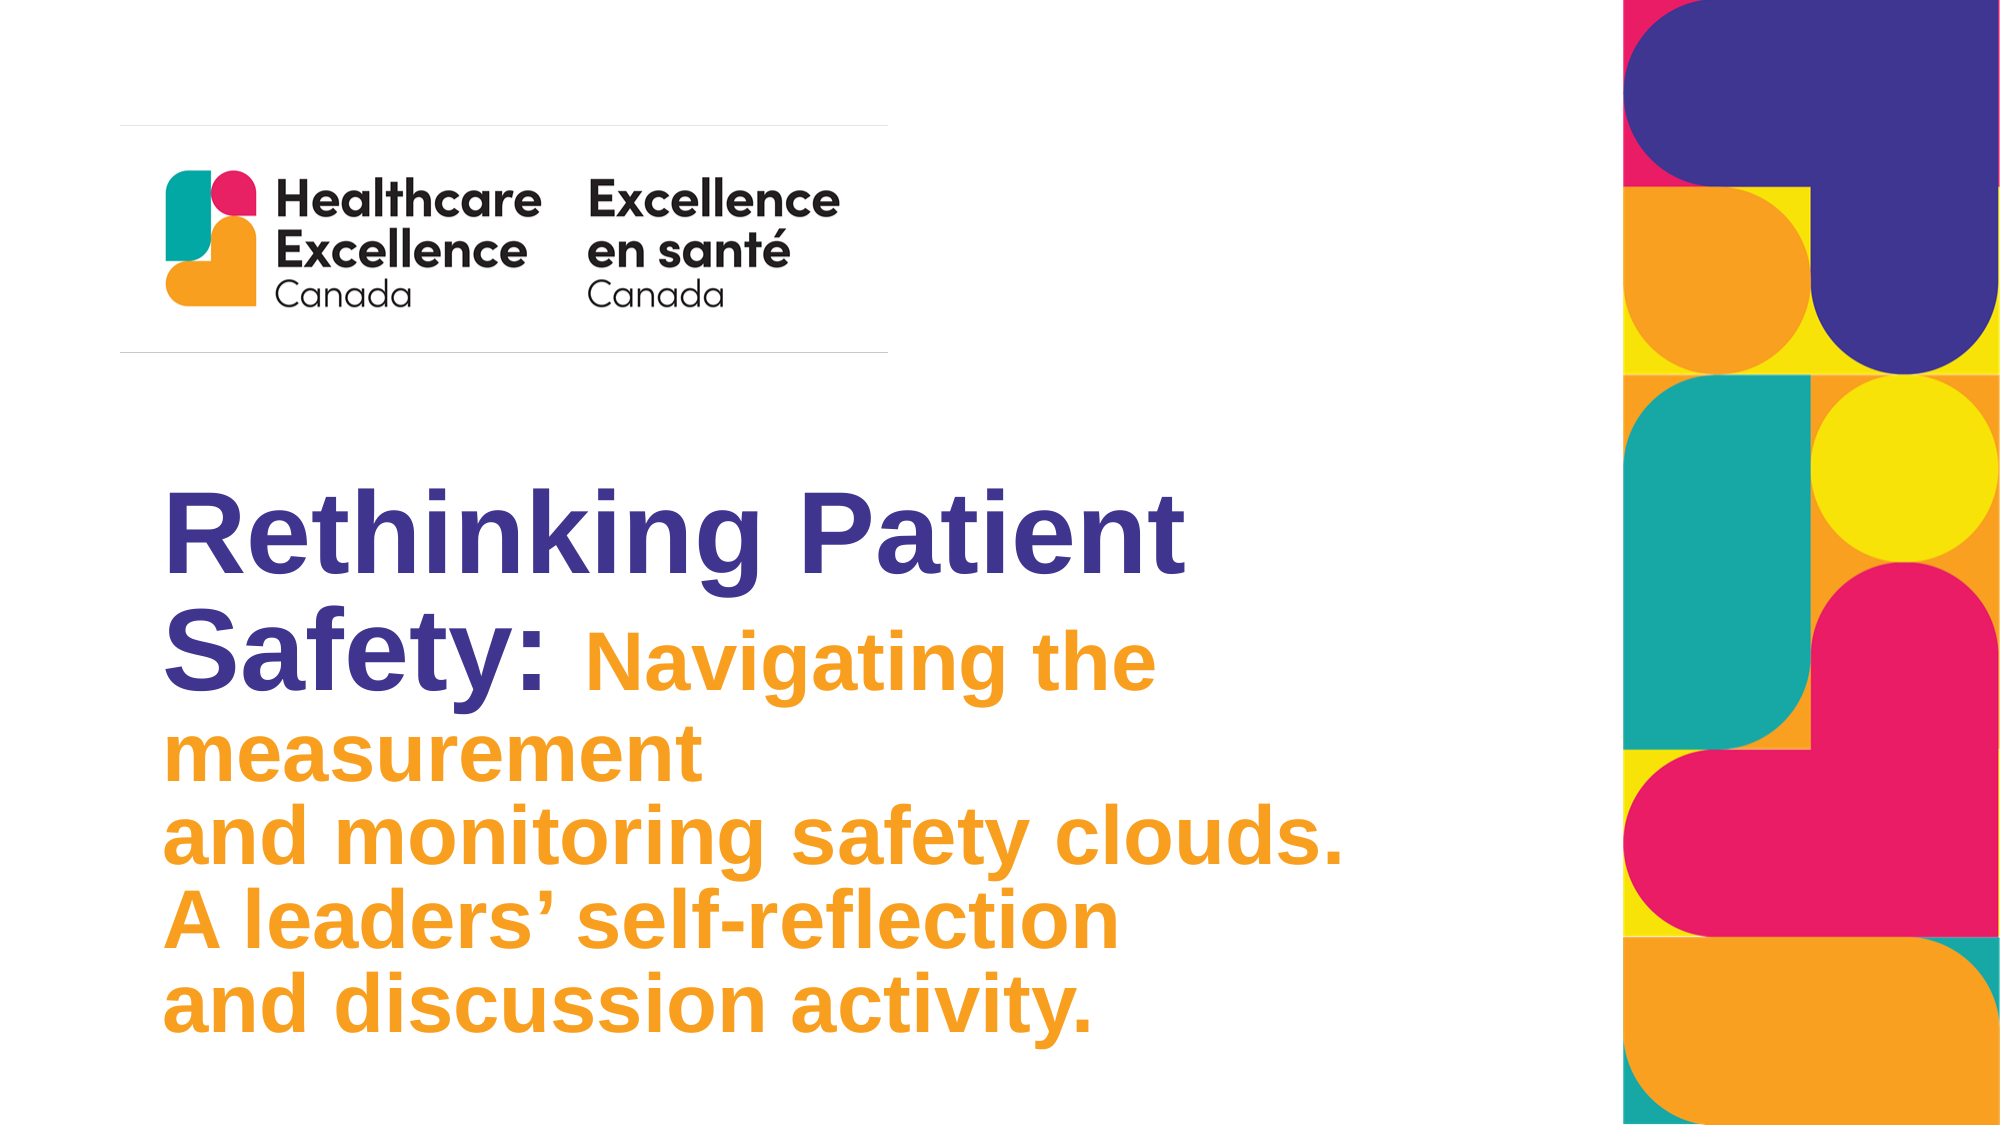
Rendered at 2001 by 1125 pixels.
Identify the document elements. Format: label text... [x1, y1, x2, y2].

title Rethinking Patient Safety: Navigating the measurement and monitoring safety clouds. A leaders’ self-reflection and discussion activity. [147, 429, 1524, 1057]
picture [0, 0, 2000, 1125]
